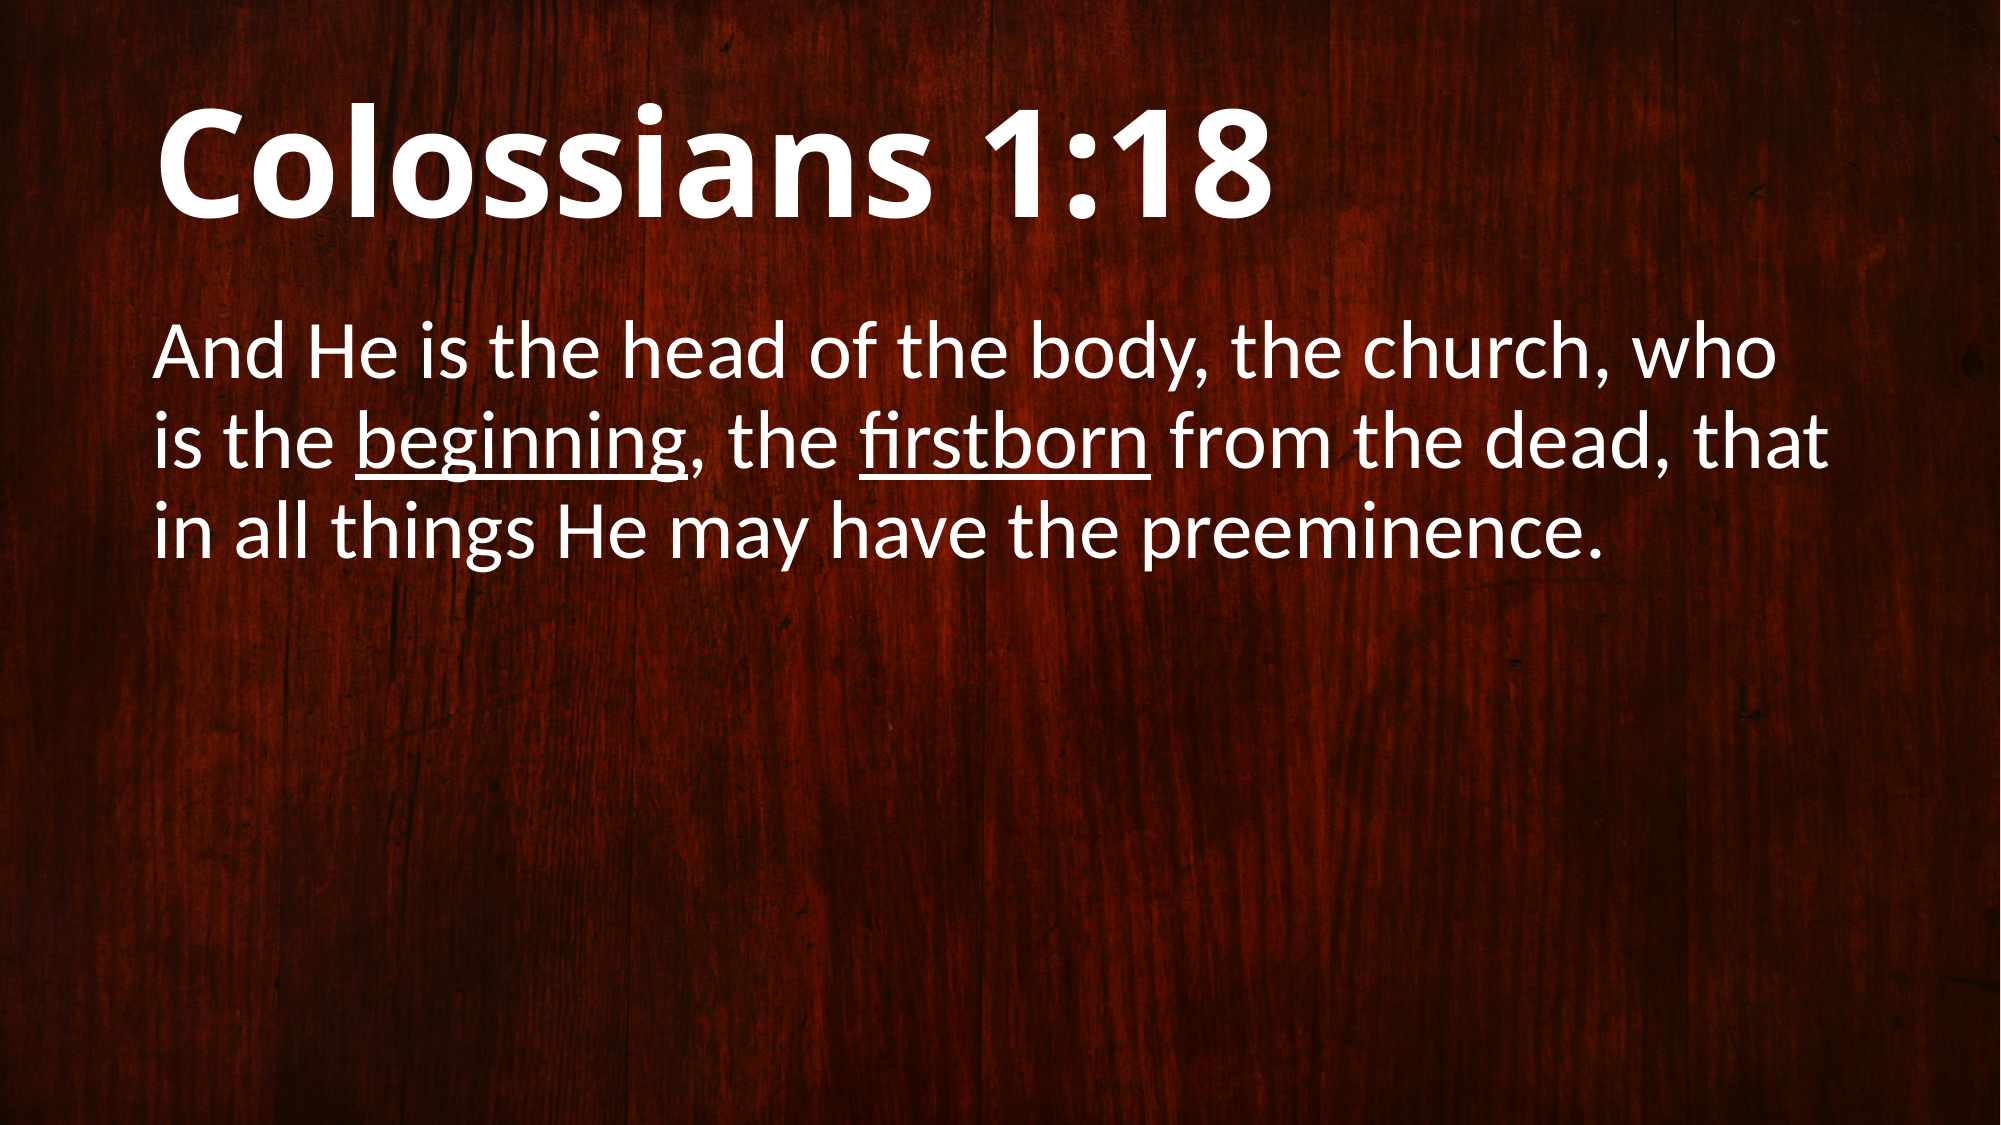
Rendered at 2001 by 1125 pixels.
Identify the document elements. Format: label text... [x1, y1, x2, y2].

list And He is the head of the body, the church, who is the beginning, the firstborn from the dead, that in all things He may have the preeminence. [137, 299, 1863, 1014]
title Colossians 1:18 [137, 59, 1863, 278]
picture [0, 0, 2001, 1125]
